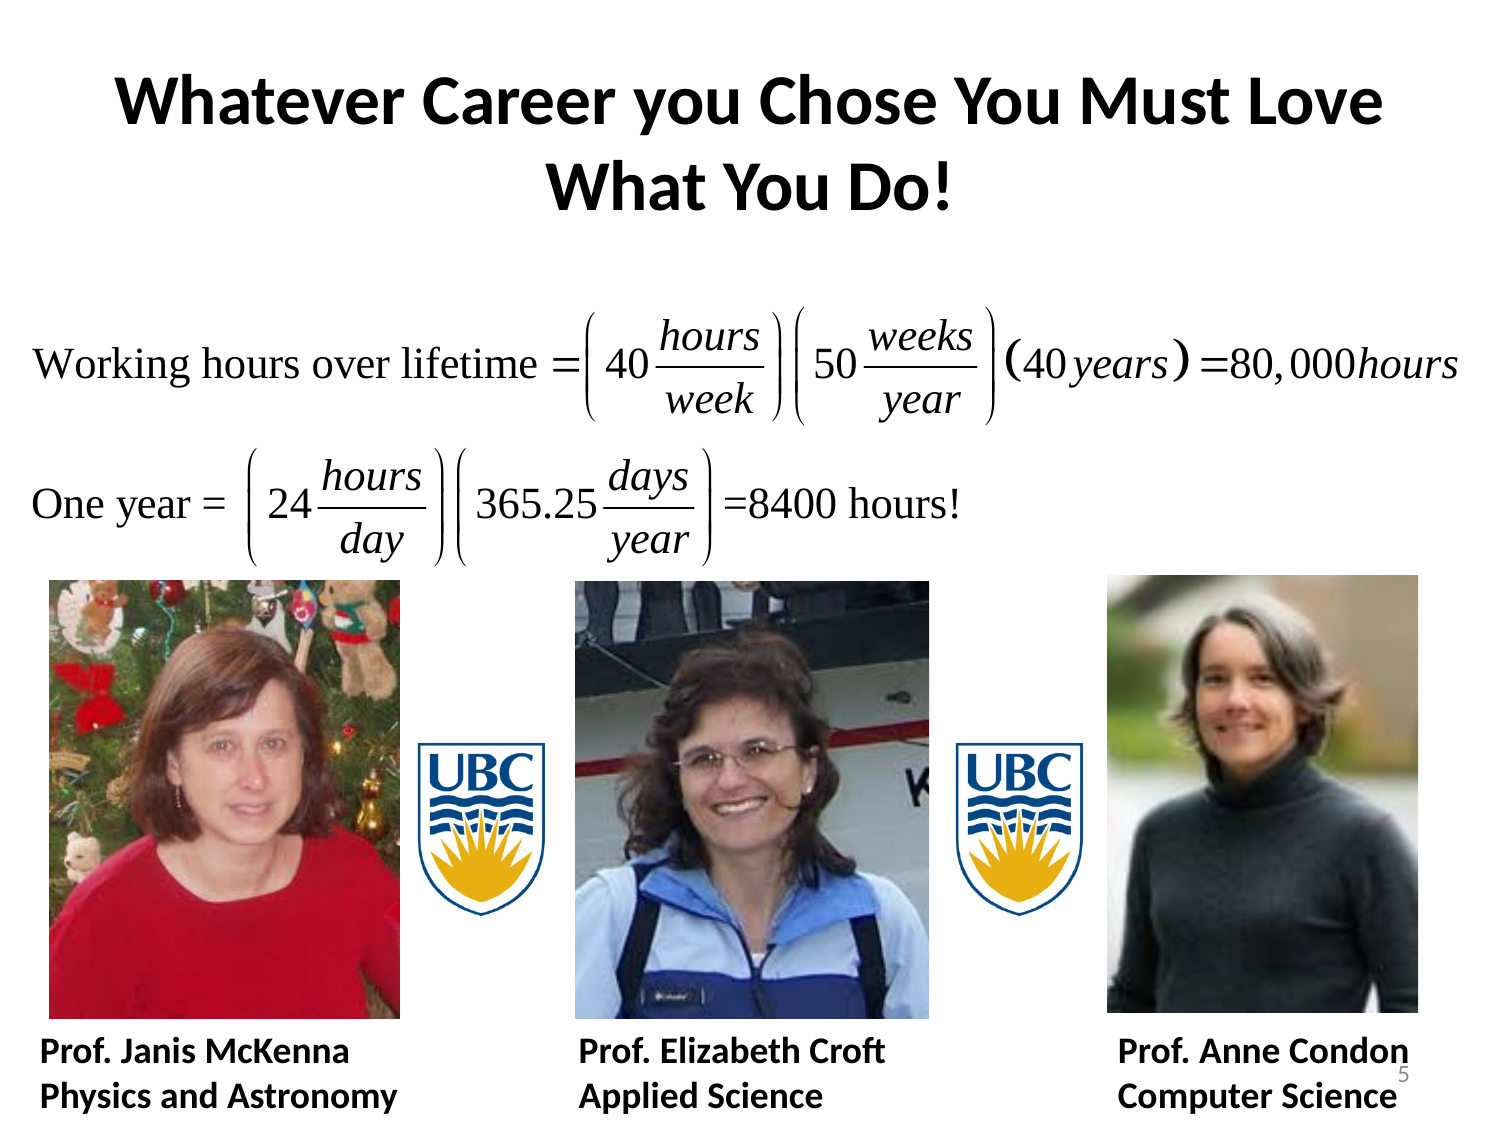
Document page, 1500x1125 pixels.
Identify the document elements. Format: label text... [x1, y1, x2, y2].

title Whatever Career you Chose You Must Love What You Do! [75, 45, 1425, 233]
picture [1106, 574, 1419, 1013]
picture [574, 580, 930, 1019]
text_box Prof. Elizabeth Croft Applied Science [564, 1018, 989, 1124]
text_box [24, 299, 1468, 576]
slide_number 5 [1074, 1042, 1425, 1103]
picture [49, 580, 401, 1019]
picture [949, 737, 1088, 921]
text_box Prof. Janis McKenna Physics and Astronomy [24, 1018, 450, 1124]
text_box Prof. Anne Condon Computer Science [1103, 1018, 1475, 1124]
picture [412, 737, 551, 921]
